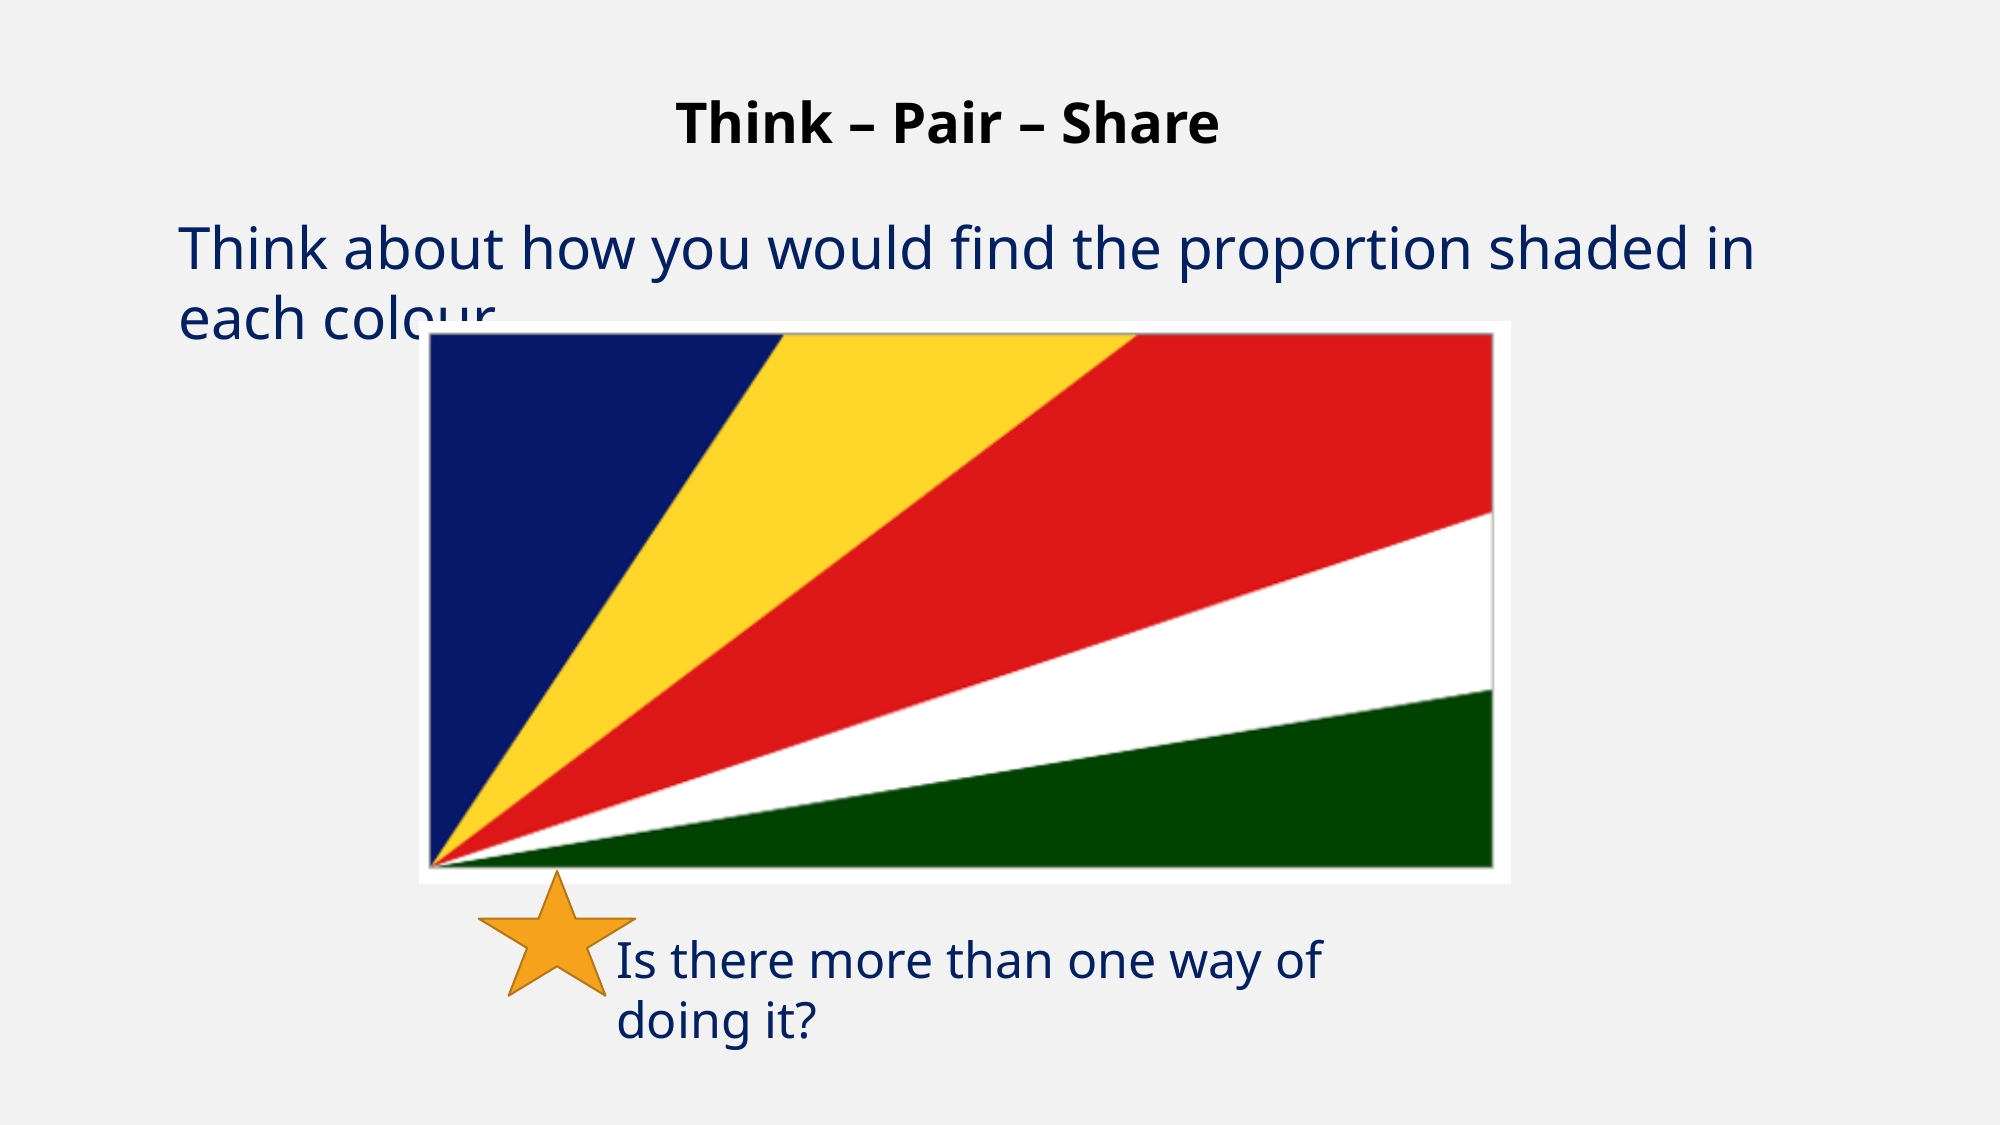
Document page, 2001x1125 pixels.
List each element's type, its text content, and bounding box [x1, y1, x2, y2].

text_box [477, 884, 637, 997]
picture [418, 321, 1511, 884]
text_box Is there more than one way of doing it? [601, 921, 1444, 1056]
text_box Think about how you would find the proportion shaded in each colour [163, 203, 1912, 359]
text_box Think – Pair – Share [557, 70, 1340, 172]
